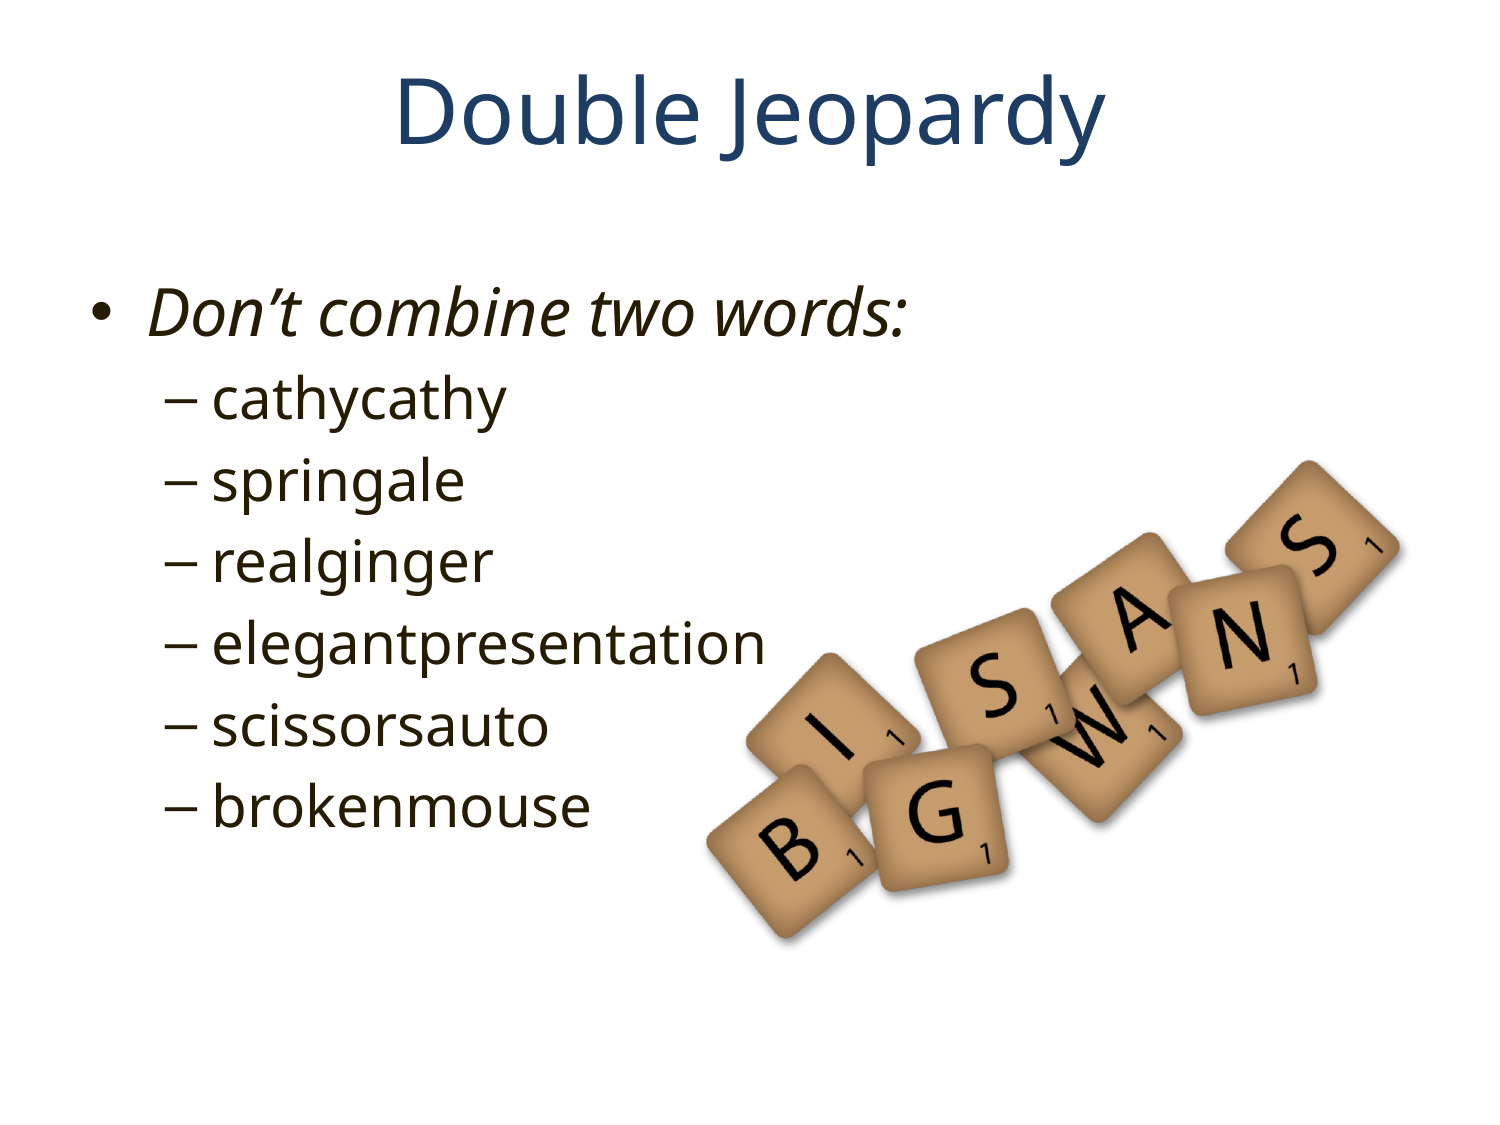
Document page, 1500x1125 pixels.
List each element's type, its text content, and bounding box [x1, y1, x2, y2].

title Double Jeopardy [75, 45, 1425, 233]
picture [626, 368, 1491, 1022]
list Don’t combine two words: cathycathy springale realginger elegantpresentation scissorsauto brokenmouse [75, 262, 1425, 1005]
